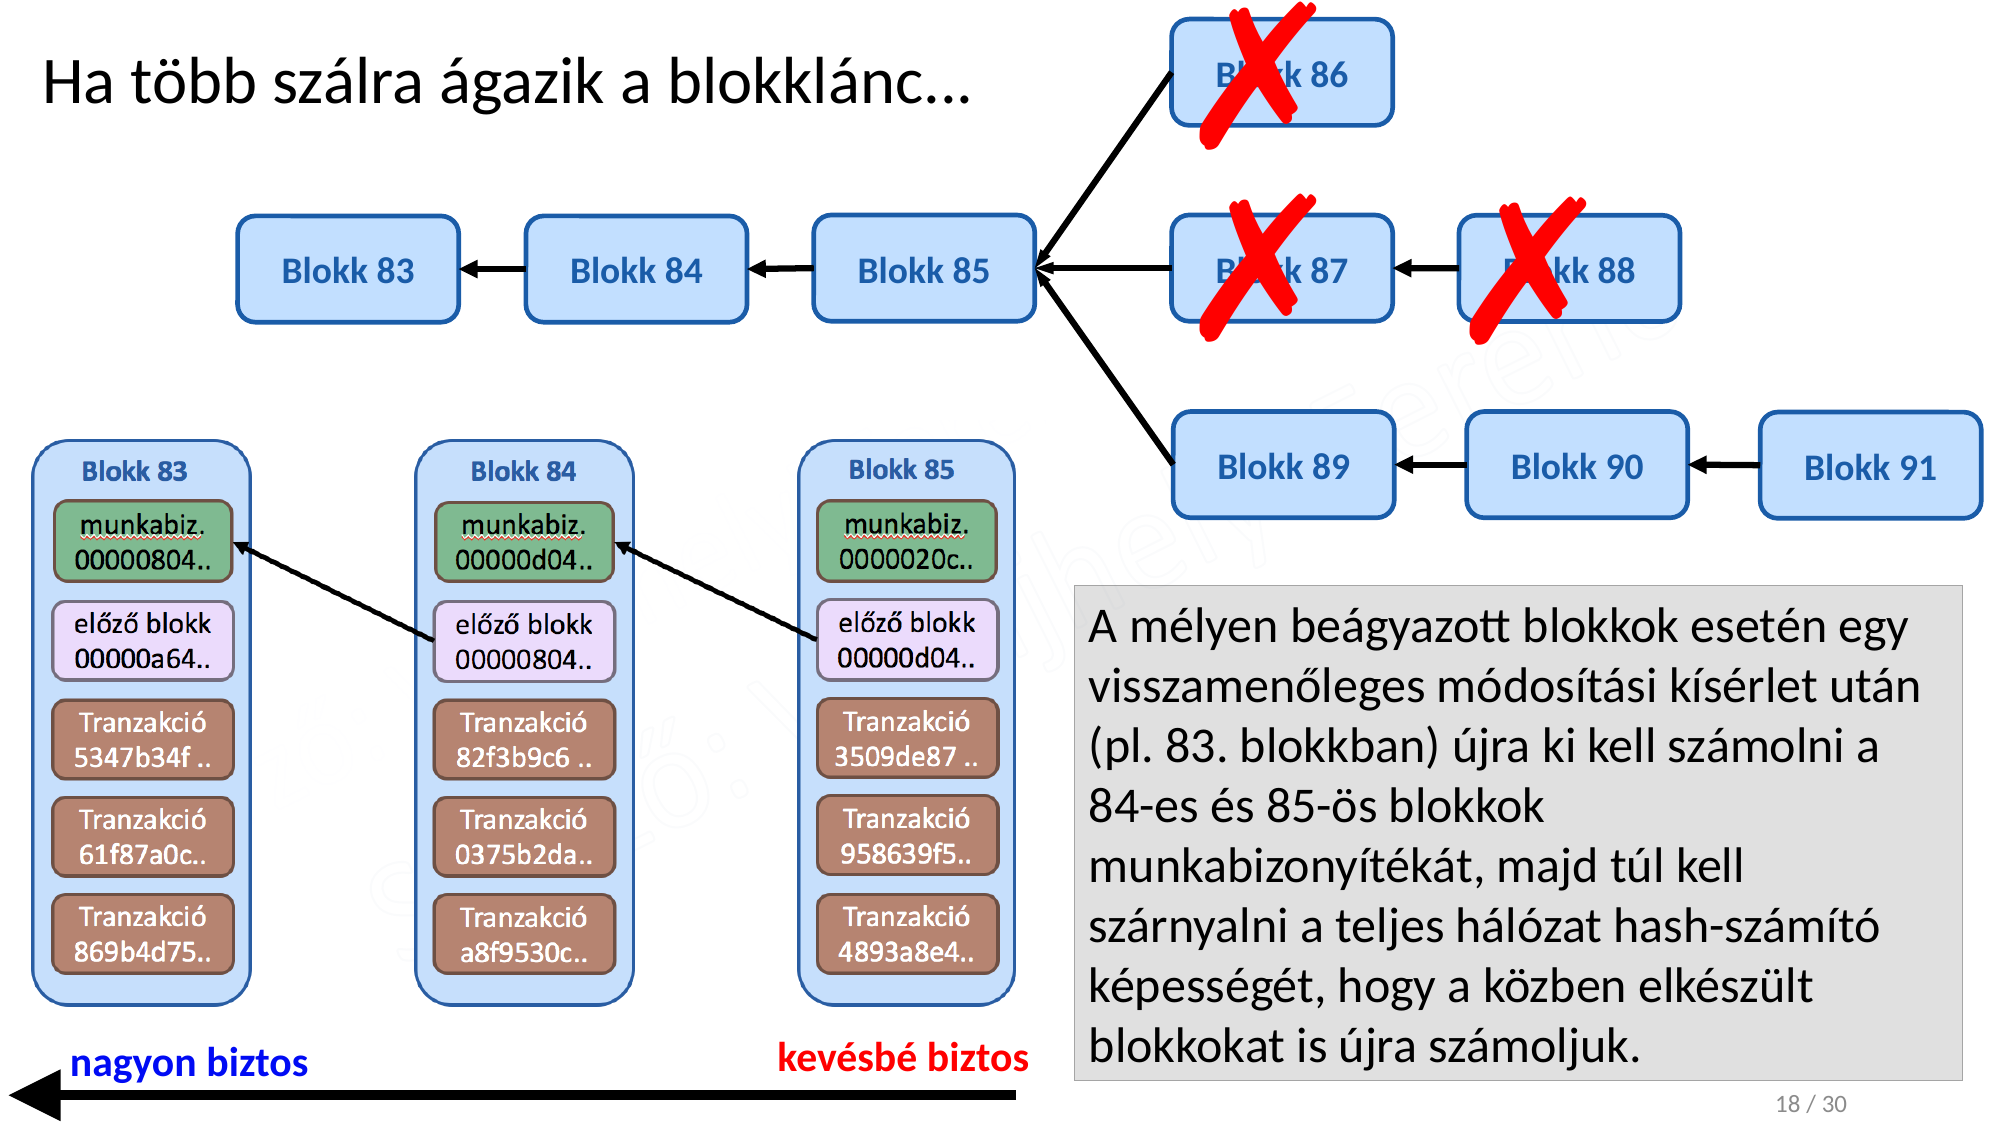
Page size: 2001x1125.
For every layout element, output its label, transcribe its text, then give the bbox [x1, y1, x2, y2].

text_box nagyon biztos [55, 1026, 324, 1092]
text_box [1046, 545, 1739, 677]
text_box kevésbé biztos [762, 1022, 1045, 1088]
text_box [237, 0, 1982, 519]
picture [19, 420, 1046, 1018]
slide_number 18 / 30 [1412, 1072, 1863, 1125]
text_box Ha több szálra ágazik a blokklánc... [27, 29, 237, 124]
text_box A mélyen beágyazott blokkok esetén egy visszamenőleges módosítási kísérlet után (pl. 83. blokkban) újra ki kell számolni a 84-es és 85-ös blokkok munkabizonyítékát, majd túl kell szárnyalni a teljes hálózat hash-számító képességét, hogy a közben elkészült blokkokat is újra számoljuk. [1074, 585, 1963, 1081]
